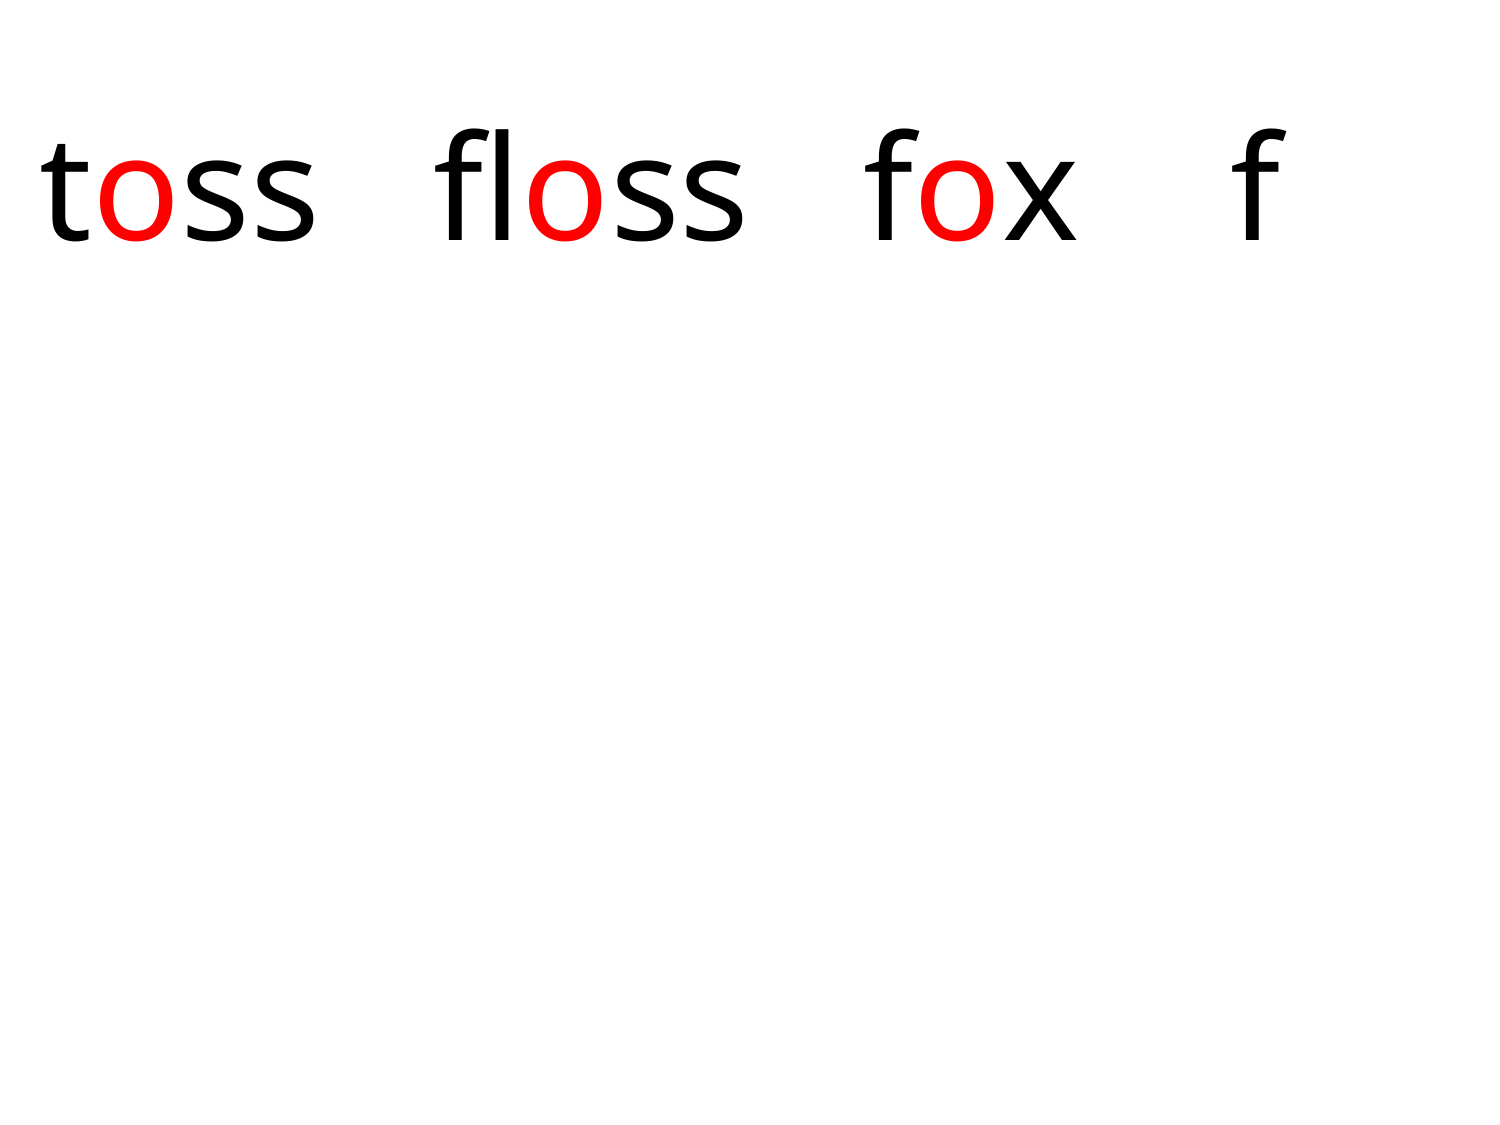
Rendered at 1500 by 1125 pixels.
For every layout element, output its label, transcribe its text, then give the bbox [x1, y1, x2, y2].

text_box toss floss fox f [25, 87, 1485, 452]
